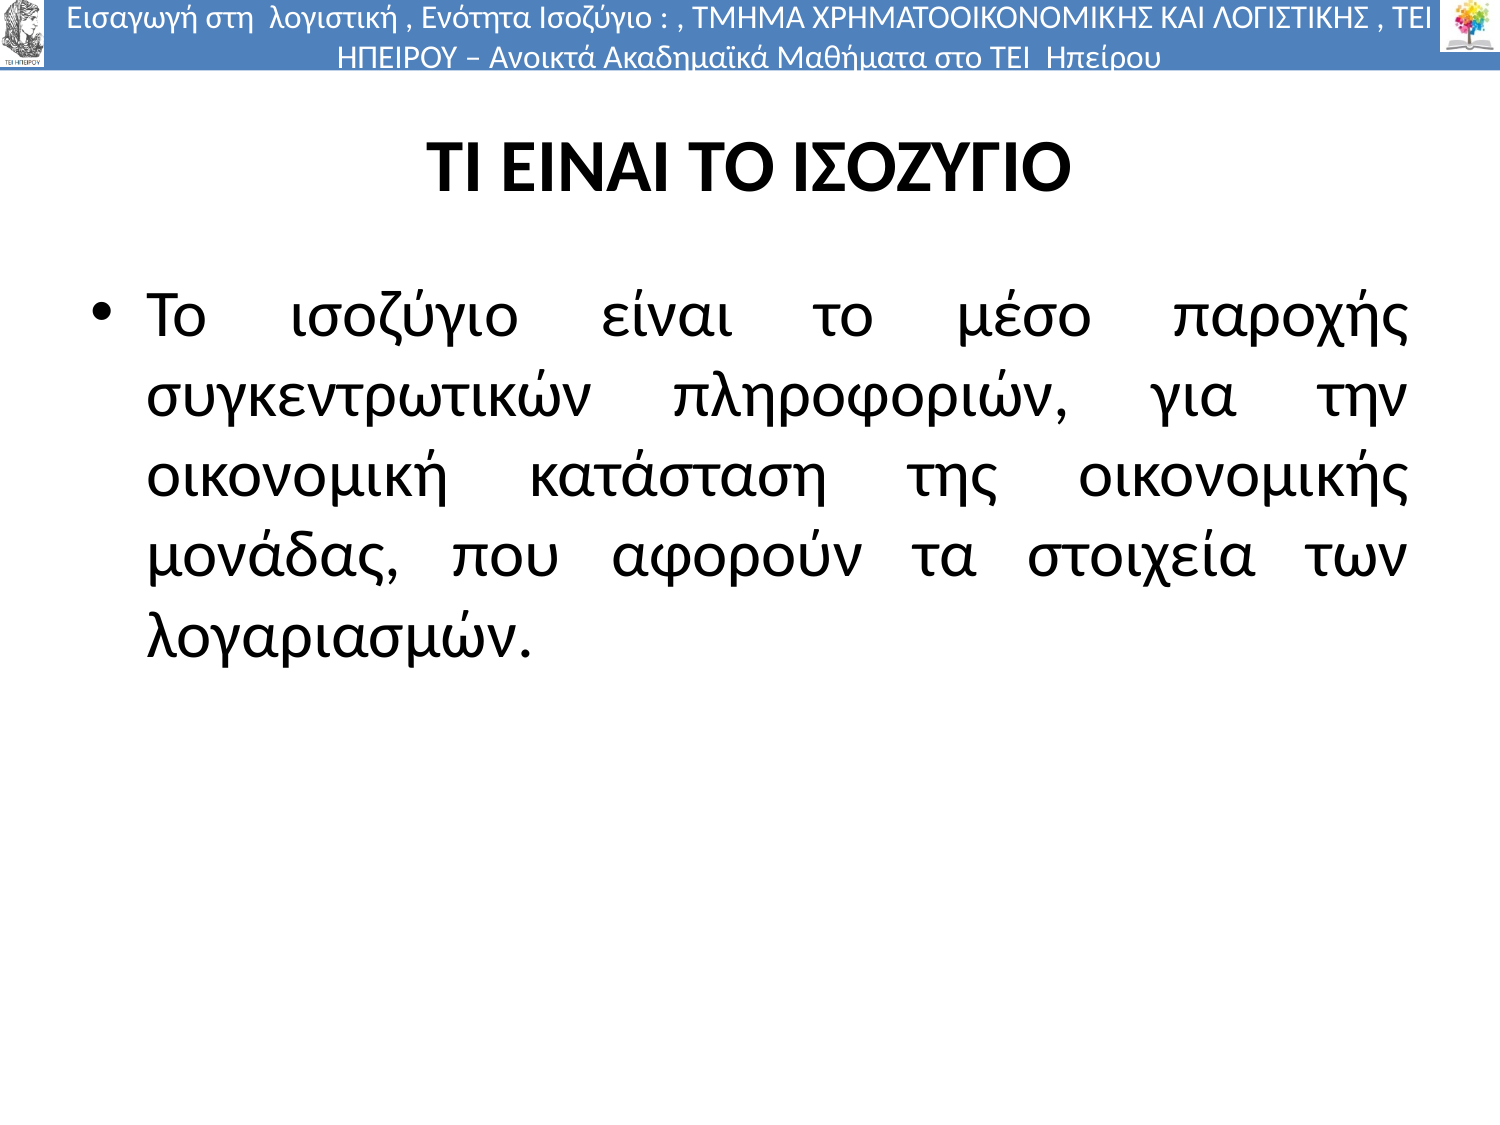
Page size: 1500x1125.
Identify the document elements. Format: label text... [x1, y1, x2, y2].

picture [1439, 0, 1500, 53]
picture [0, 0, 45, 67]
title ΤΙ ΕΙΝΑΙ ΤΟ ΙΣΟΖΥΓΙΟ [75, 90, 1425, 233]
list Το ισοζύγιο είναι το μέσο παροχής συγκεντρωτικών πληροφοριών, για την οικονομική κατάσταση της οικονομικής μονάδας, που αφορούν τα στοιχεία των λογαριασμών. [75, 262, 1425, 1005]
text_box Εισαγωγή στη λογιστική , Ενότητα Ισοζύγιο : , ΤΜΗΜΑ ΧΡΗΜΑΤΟΟΙΚΟΝΟΜΙΚΉΣ ΚΑΙ ΛΟΓΙΣΤΙΚΗΣ , ΤΕΙ ΗΠΕΙΡΟΥ – Ανοικτά Ακαδημαϊκά Μαθήματα στο ΤΕΙ Ηπείρου [45, 0, 1500, 72]
